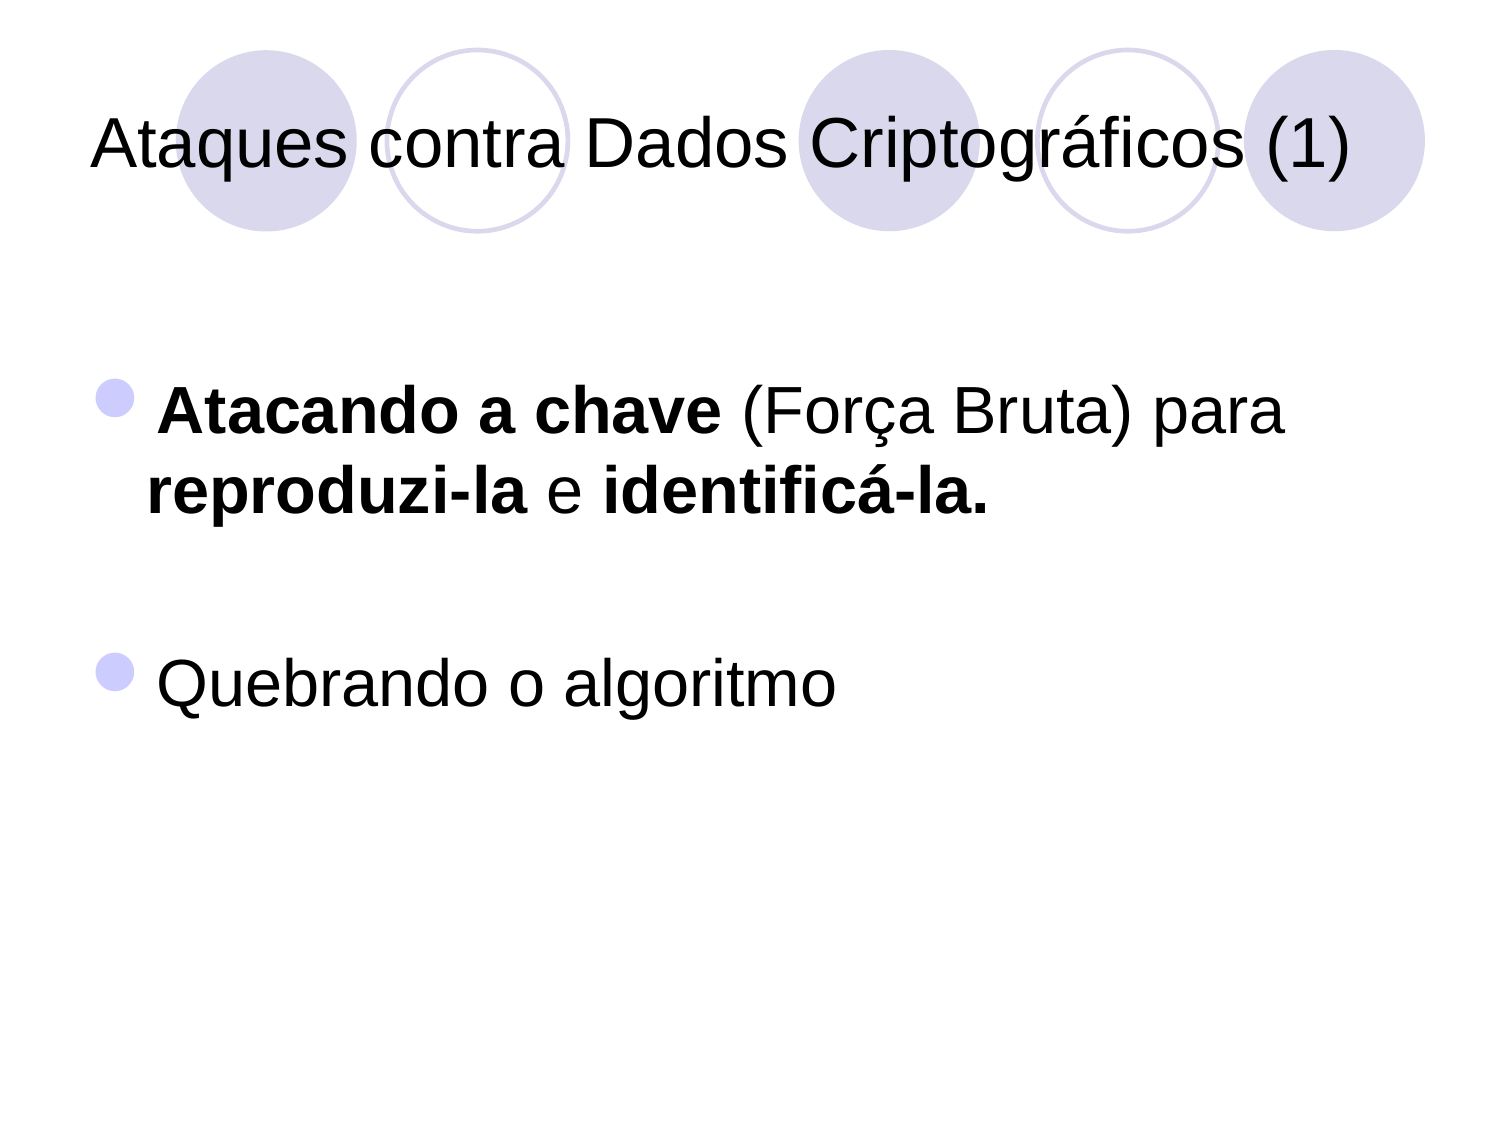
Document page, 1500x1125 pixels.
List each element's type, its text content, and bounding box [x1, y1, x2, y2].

list Atacando a chave (Força Bruta) para reproduzi-la e identificá-la. Quebrando o algoritmo [75, 262, 1425, 1006]
title Ataques contra Dados Criptográficos (1) [75, 45, 1425, 233]
